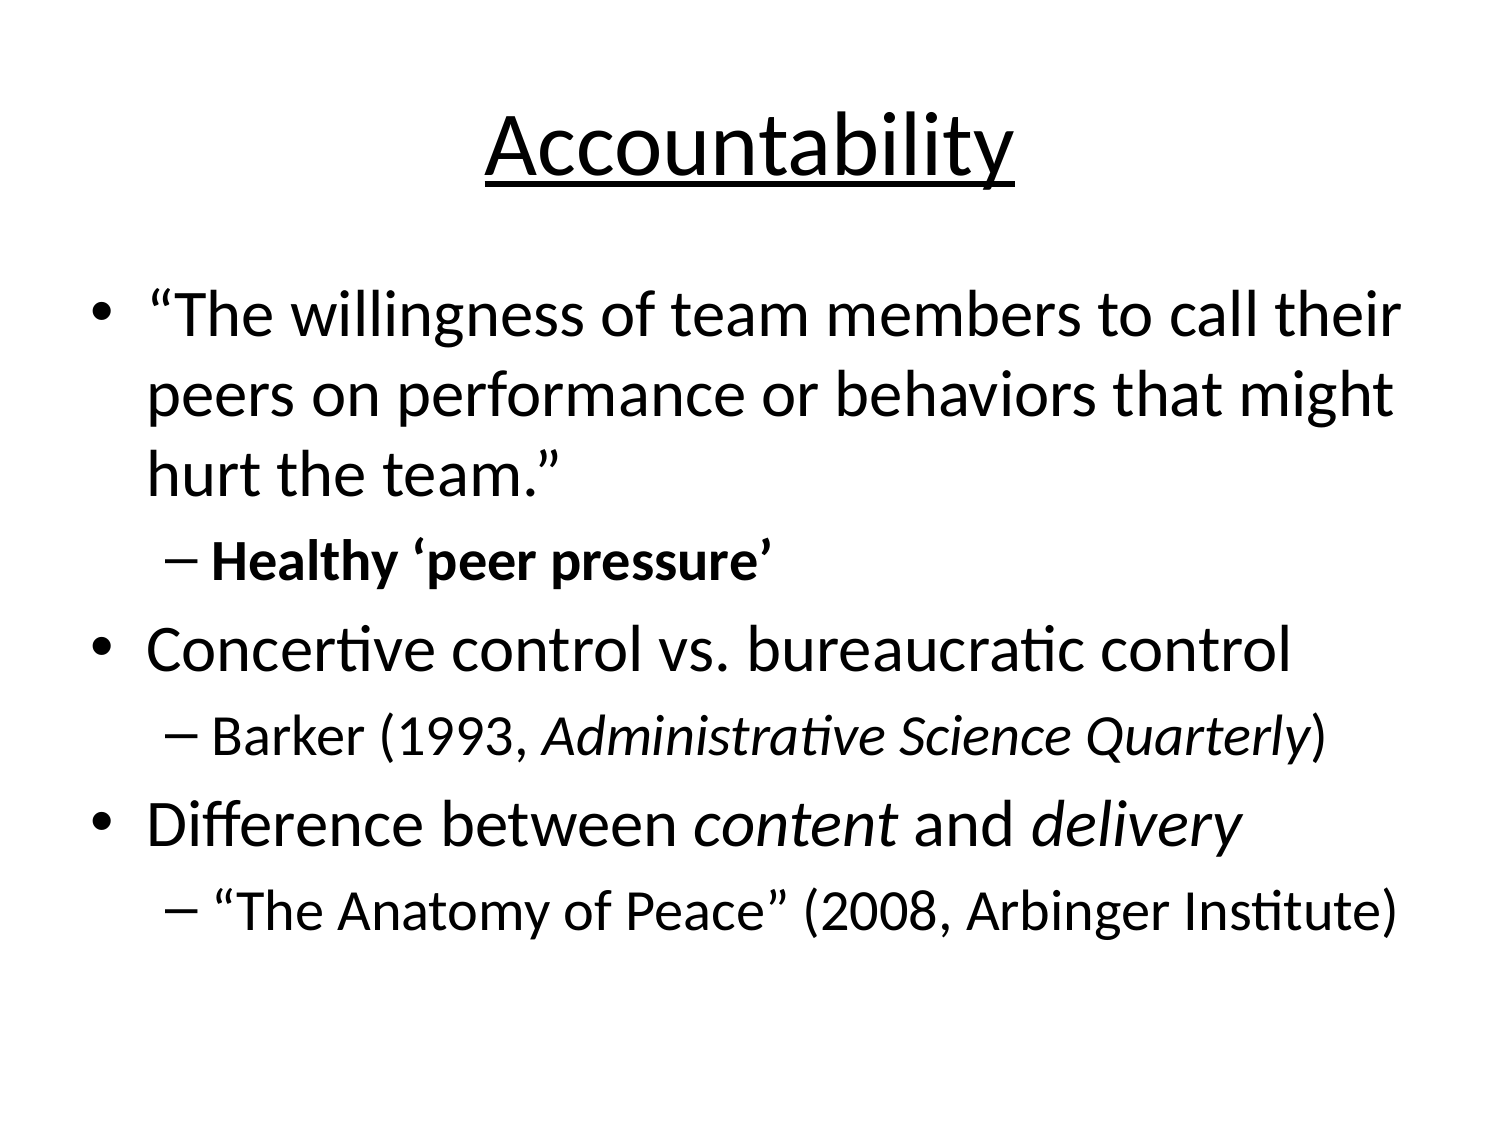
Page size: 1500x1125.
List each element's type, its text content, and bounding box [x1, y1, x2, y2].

list “The willingness of team members to call their peers on performance or behaviors that might hurt the team.” Healthy ‘peer pressure’ Concertive control vs. bureaucratic control Barker (1993, Administrative Science Quarterly) Difference between content and delivery “The Anatomy of Peace” (2008, Arbinger Institute) [75, 262, 1425, 1005]
title Accountability [75, 45, 1425, 233]
